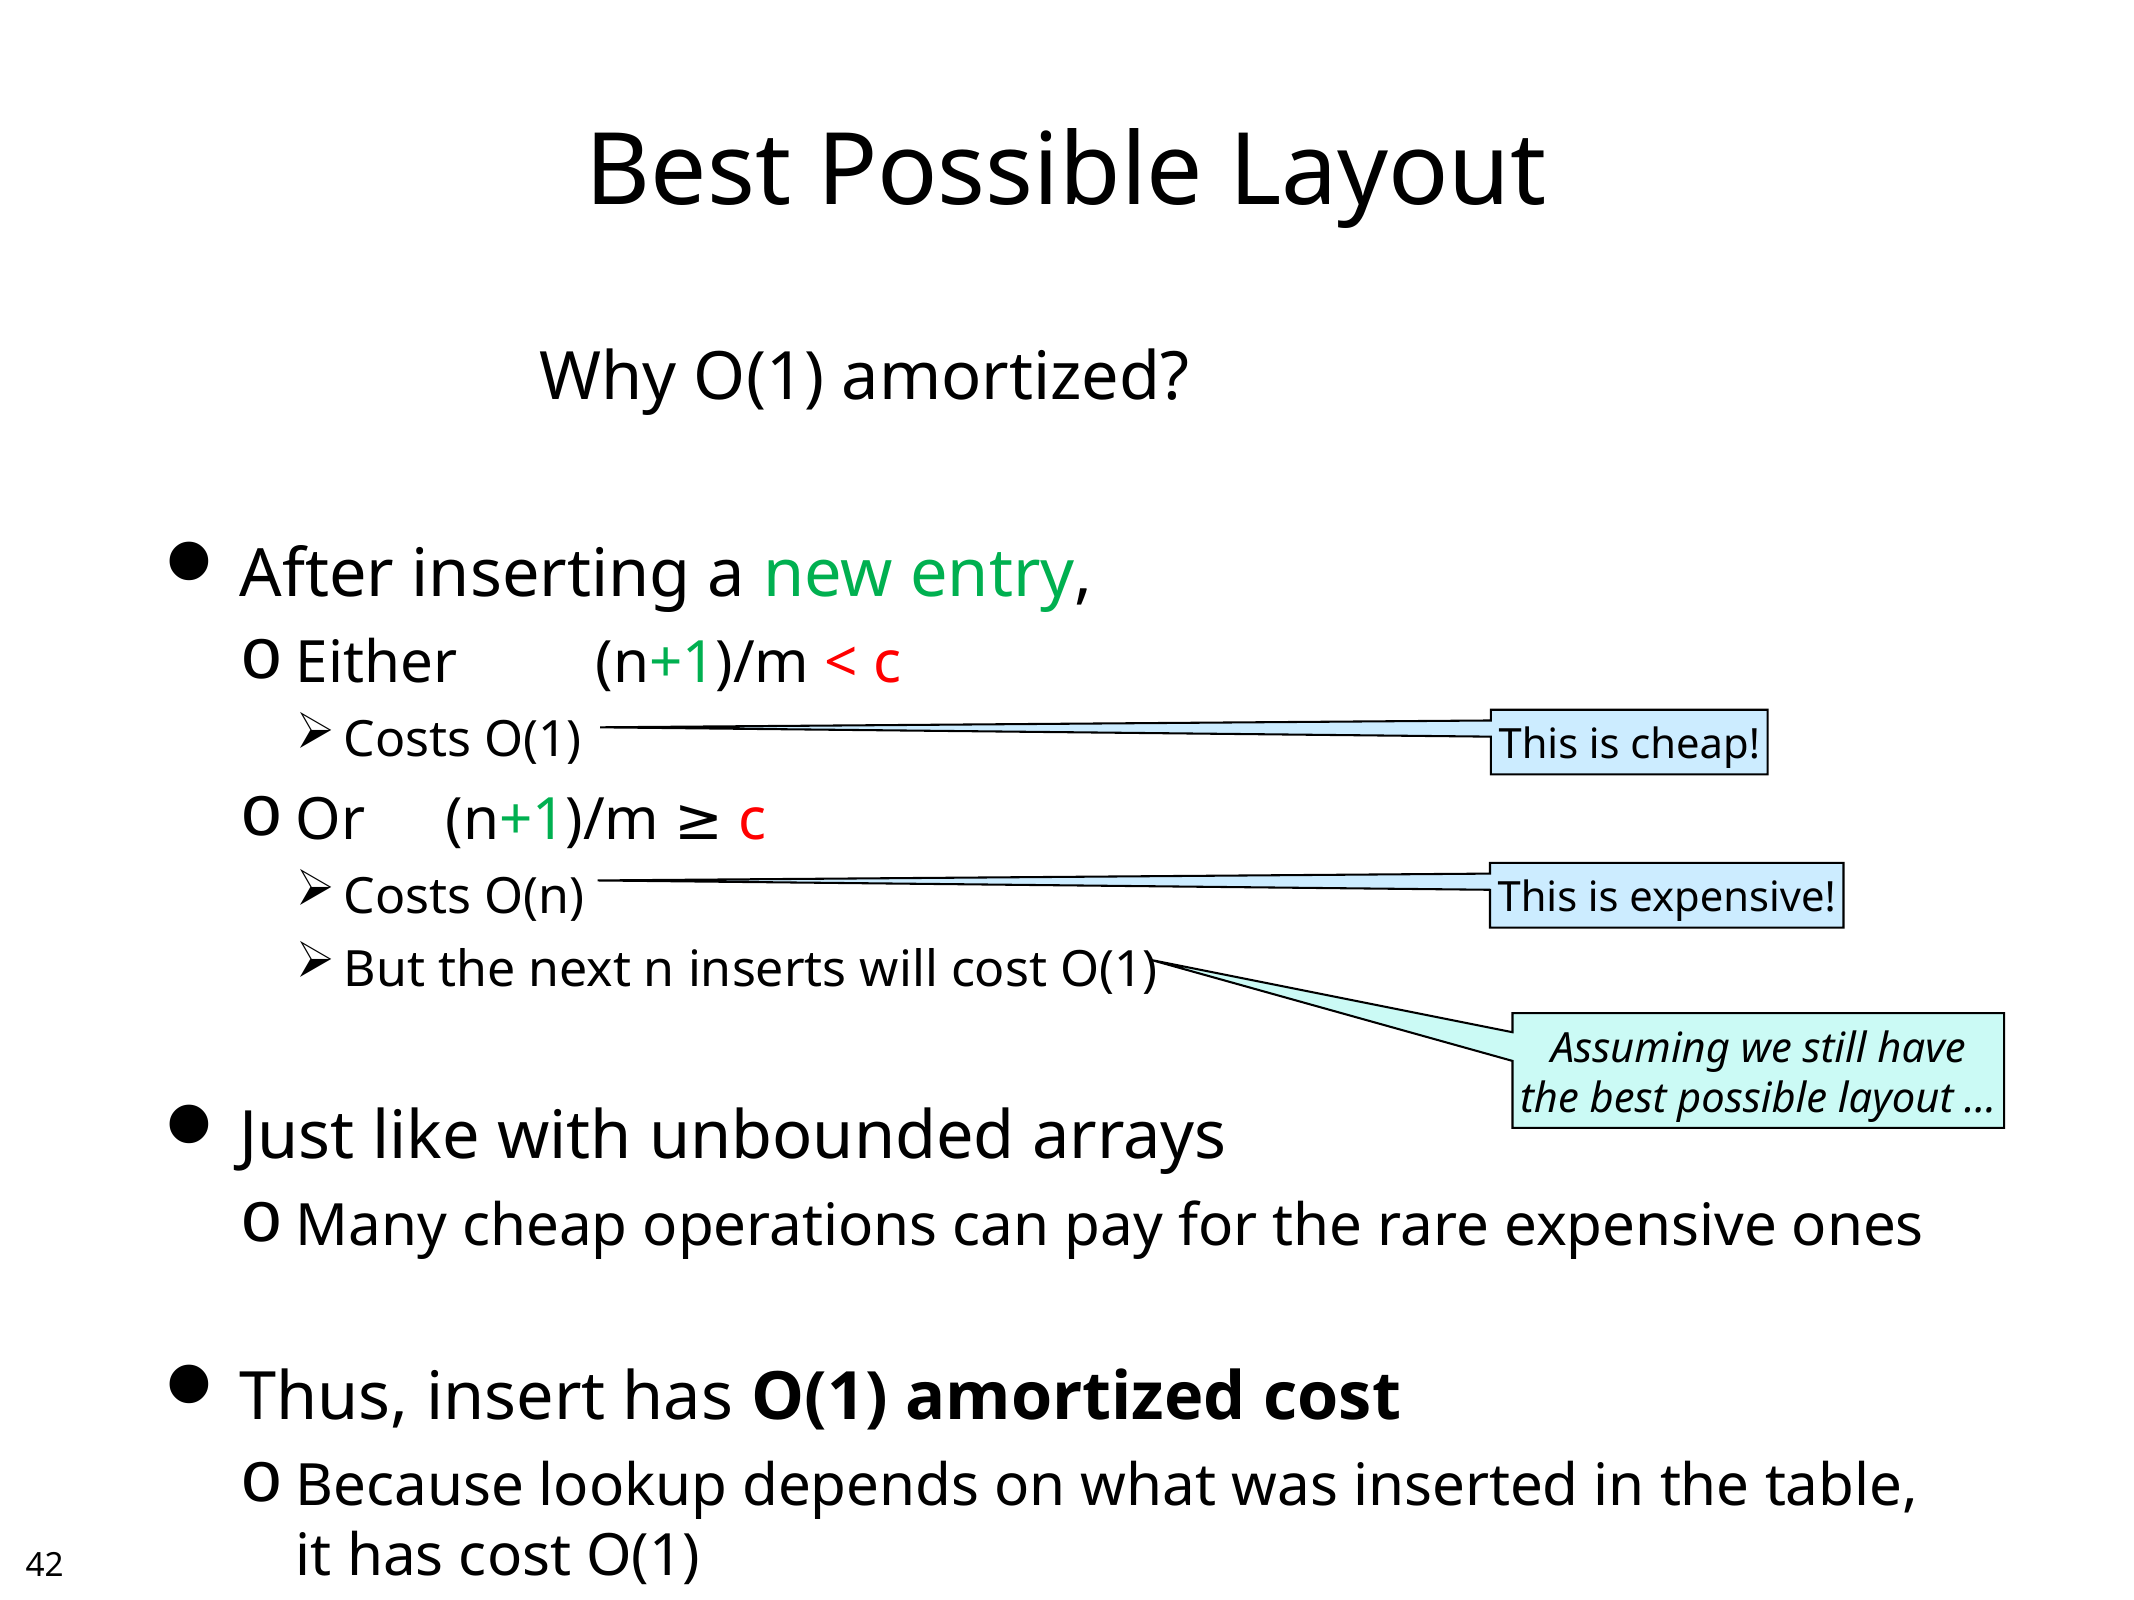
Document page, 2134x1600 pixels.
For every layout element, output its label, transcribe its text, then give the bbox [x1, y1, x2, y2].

text_box Assuming we still have the best possible layout … [1151, 960, 2005, 1128]
list Why O(1) amortized? After inserting a new entry, Either (n+1)/m < c Costs O(1) Or (n+1)/m ≥ c Costs O(n) But the next n inserts will cost O(1) Just like with unbounded arrays Many cheap operations can pay for the rare expensive ones Thus, insert has O(1) amortized cost Because lookup depends on what was inserted in the table, it has cost O(1) [155, 324, 1978, 1457]
text_box This is expensive! [597, 862, 1844, 928]
slide_number 41 [16, 1533, 74, 1588]
title Best Possible Layout [155, 41, 1978, 289]
text_box This is cheap! [600, 709, 1768, 775]
